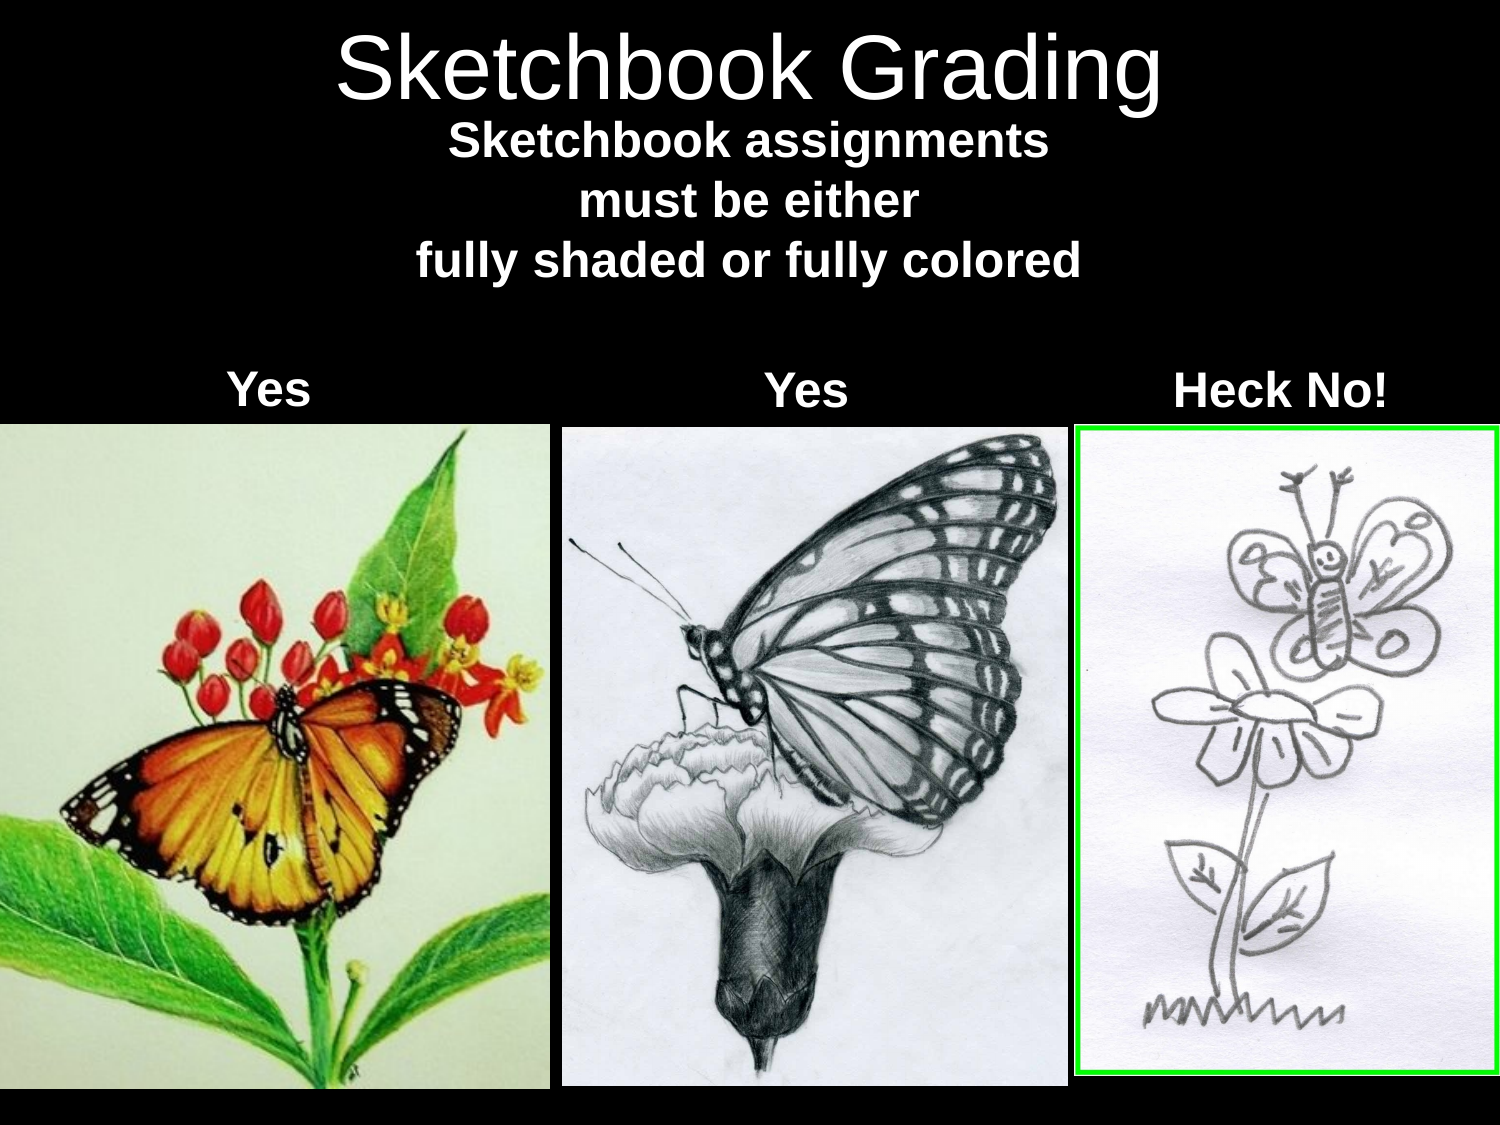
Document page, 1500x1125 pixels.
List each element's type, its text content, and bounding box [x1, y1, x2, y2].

picture [562, 426, 1068, 1087]
text_box Sketchbook assignments must be either fully shaded or fully colored [37, 99, 1475, 295]
picture [1073, 424, 1500, 1076]
text_box Heck No! [1074, 349, 1488, 423]
picture [0, 424, 551, 1089]
title Sketchbook Grading [112, 0, 1388, 99]
text_box Yes [62, 349, 475, 423]
text_box Yes [600, 349, 1013, 425]
